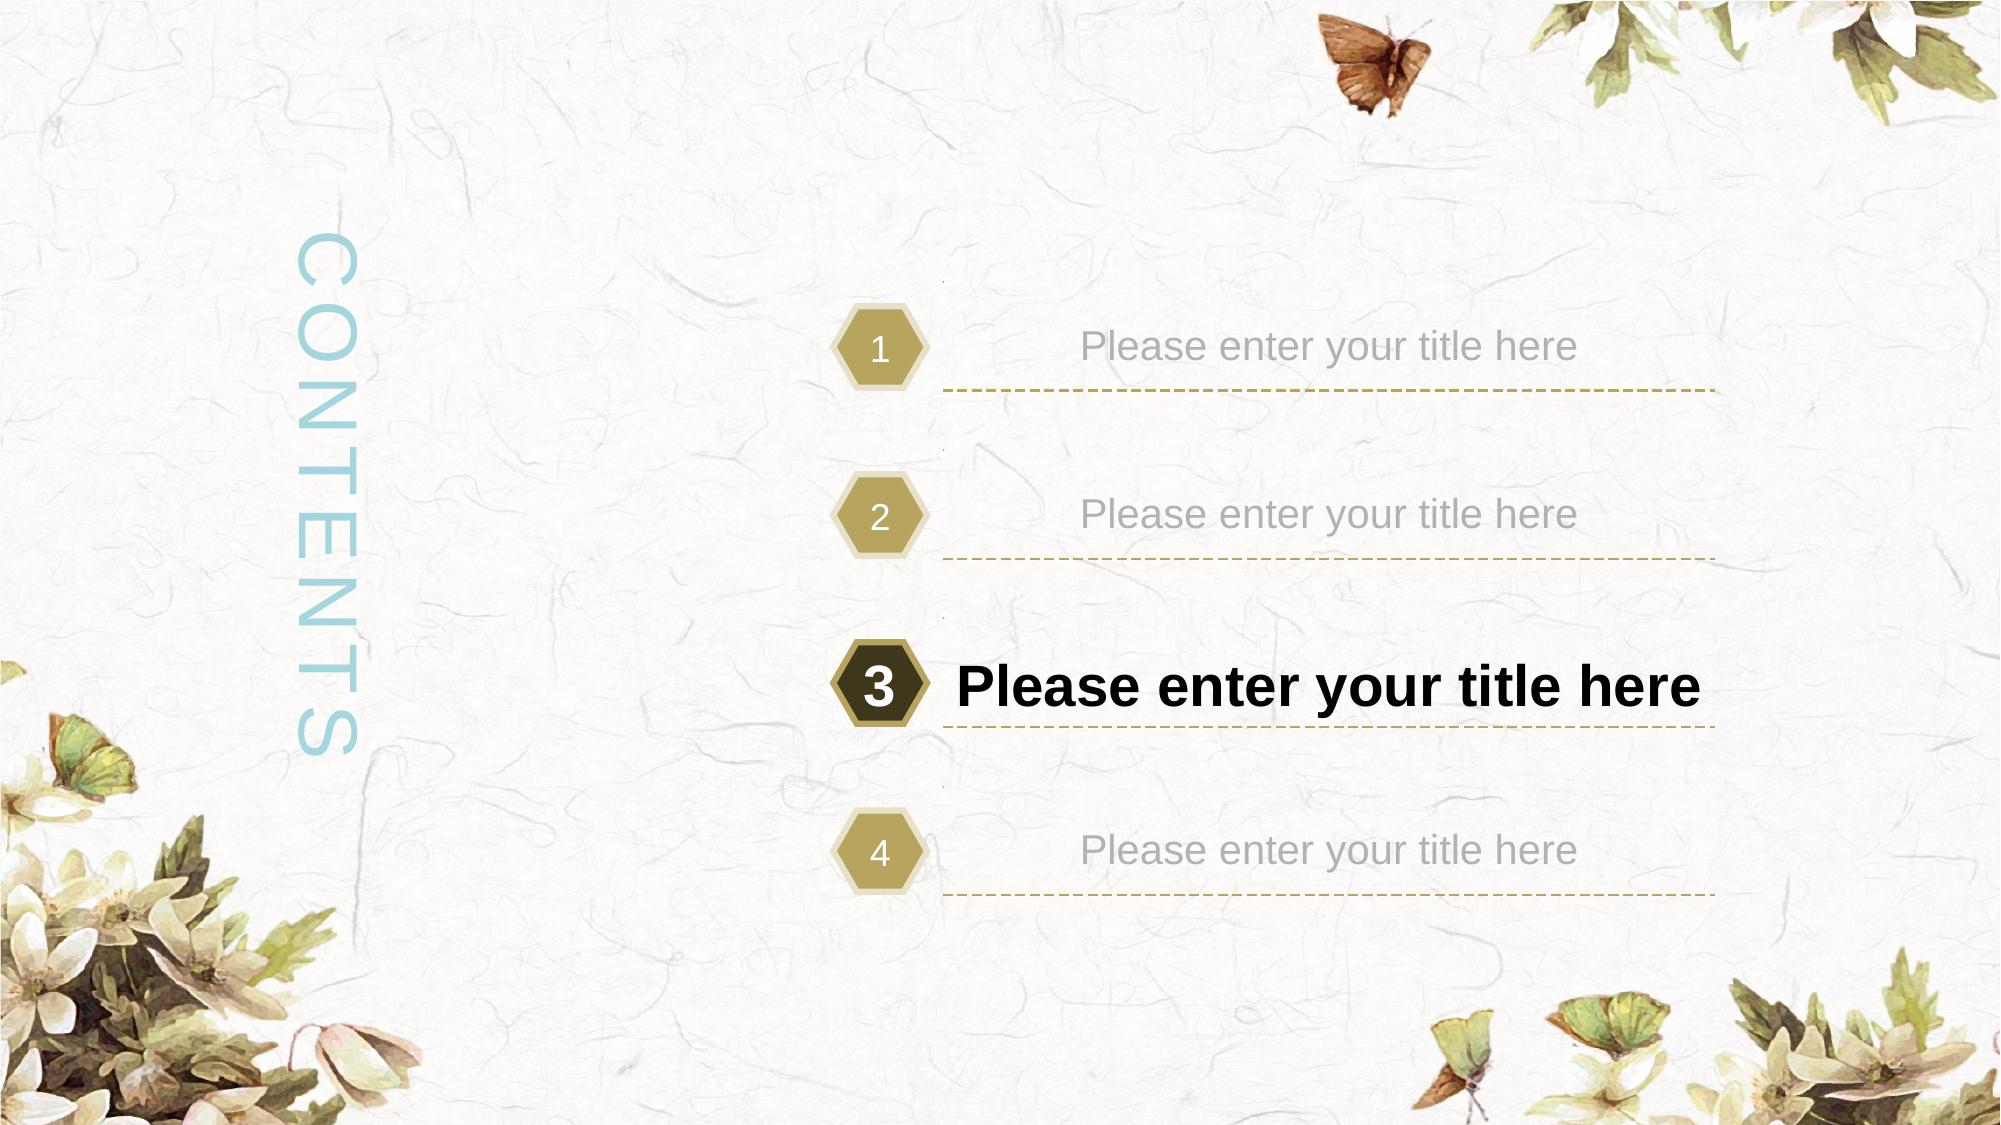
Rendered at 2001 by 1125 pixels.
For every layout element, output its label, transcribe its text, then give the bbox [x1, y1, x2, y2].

picture [0, 0, 2001, 1125]
text_box 2 [832, 473, 929, 557]
text_box 4 [832, 809, 929, 893]
text_box 3 [832, 641, 929, 725]
text_box 1 [832, 305, 929, 389]
text_box CONTENTS [285, 215, 382, 787]
